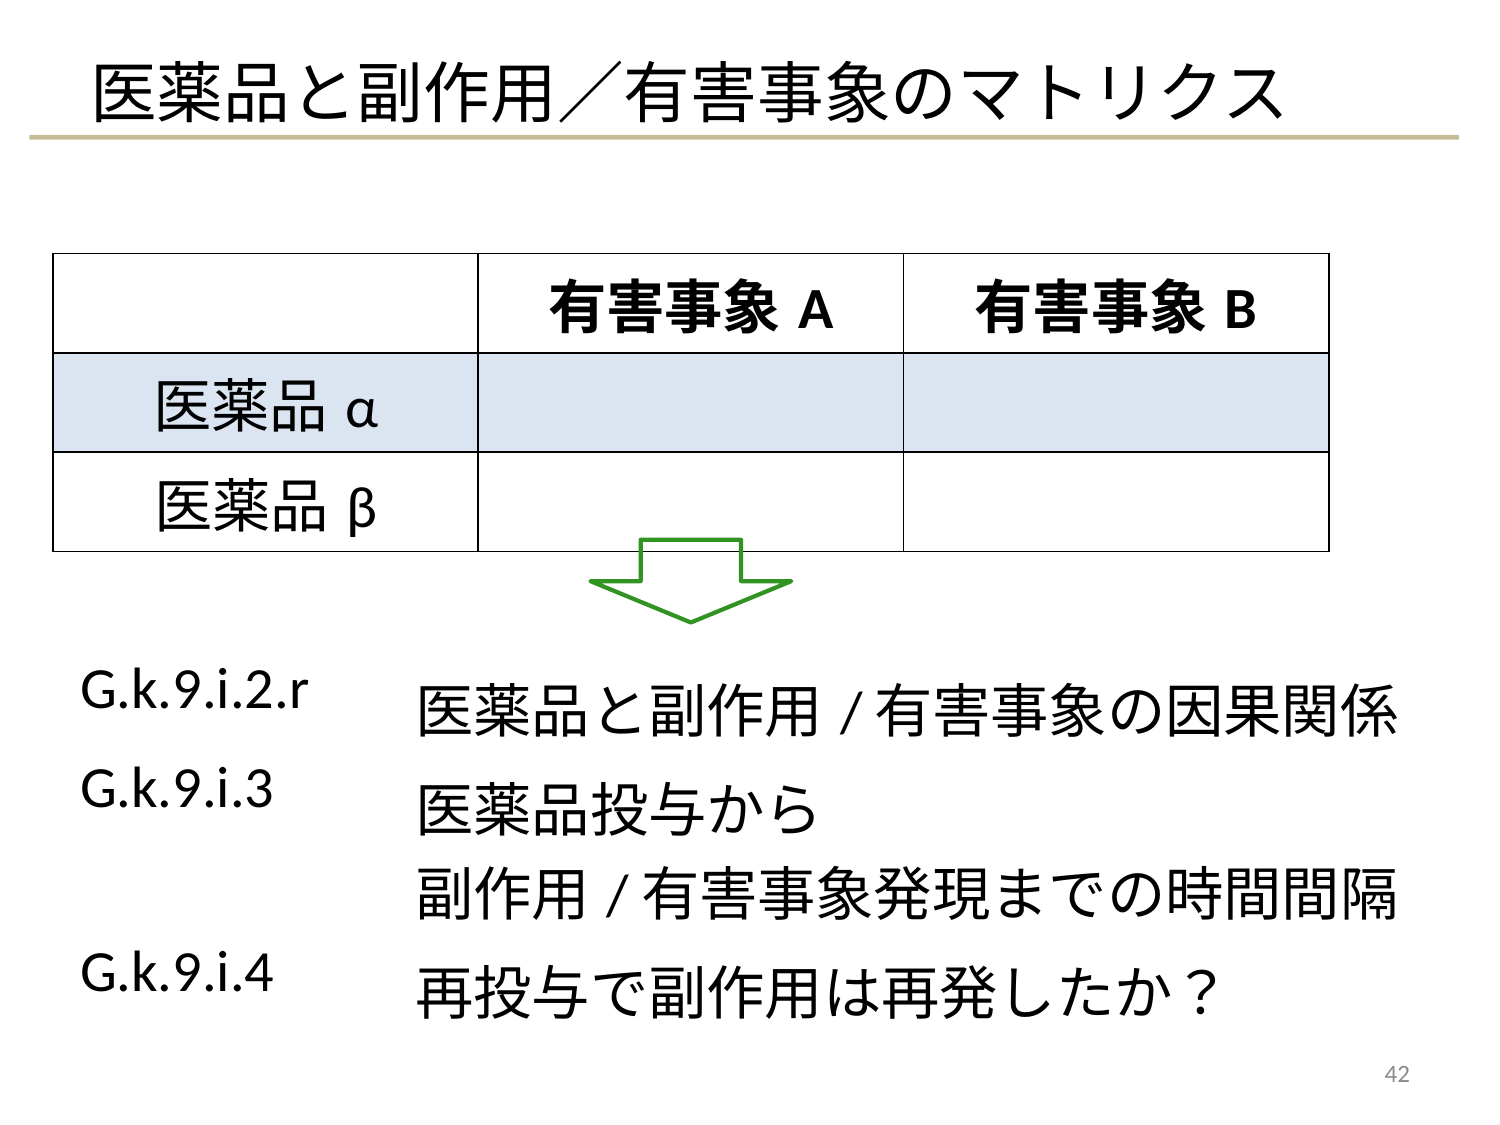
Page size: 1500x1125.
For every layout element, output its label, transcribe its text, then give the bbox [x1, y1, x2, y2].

slide_number 42 [1074, 1042, 1425, 1103]
table_header 医薬品と副作用/有害事象の因果関係 [400, 657, 1447, 756]
table_cell 医薬品α [54, 354, 477, 451]
table_cell 再投与で副作用は再発したか？ [400, 940, 1447, 1039]
table_cell G.k.9.i.3 [65, 756, 400, 940]
table_cell [479, 453, 903, 551]
table_header [54, 254, 477, 352]
table_cell 医薬品β [54, 453, 477, 551]
table_header 有害事象B [904, 254, 1328, 352]
title 医薬品と副作用／有害事象のマトリクス [75, 45, 1425, 137]
table_header 有害事象A [479, 254, 903, 352]
table_cell G.k.9.i.4 [65, 940, 400, 1039]
table_cell [904, 354, 1328, 451]
table_header G.k.9.i.2.r [65, 657, 400, 756]
table_cell [479, 354, 903, 451]
text_box [588, 537, 794, 625]
table_cell [904, 453, 1328, 551]
table_cell 医薬品投与から 副作用/有害事象発現までの時間間隔 [400, 756, 1447, 940]
